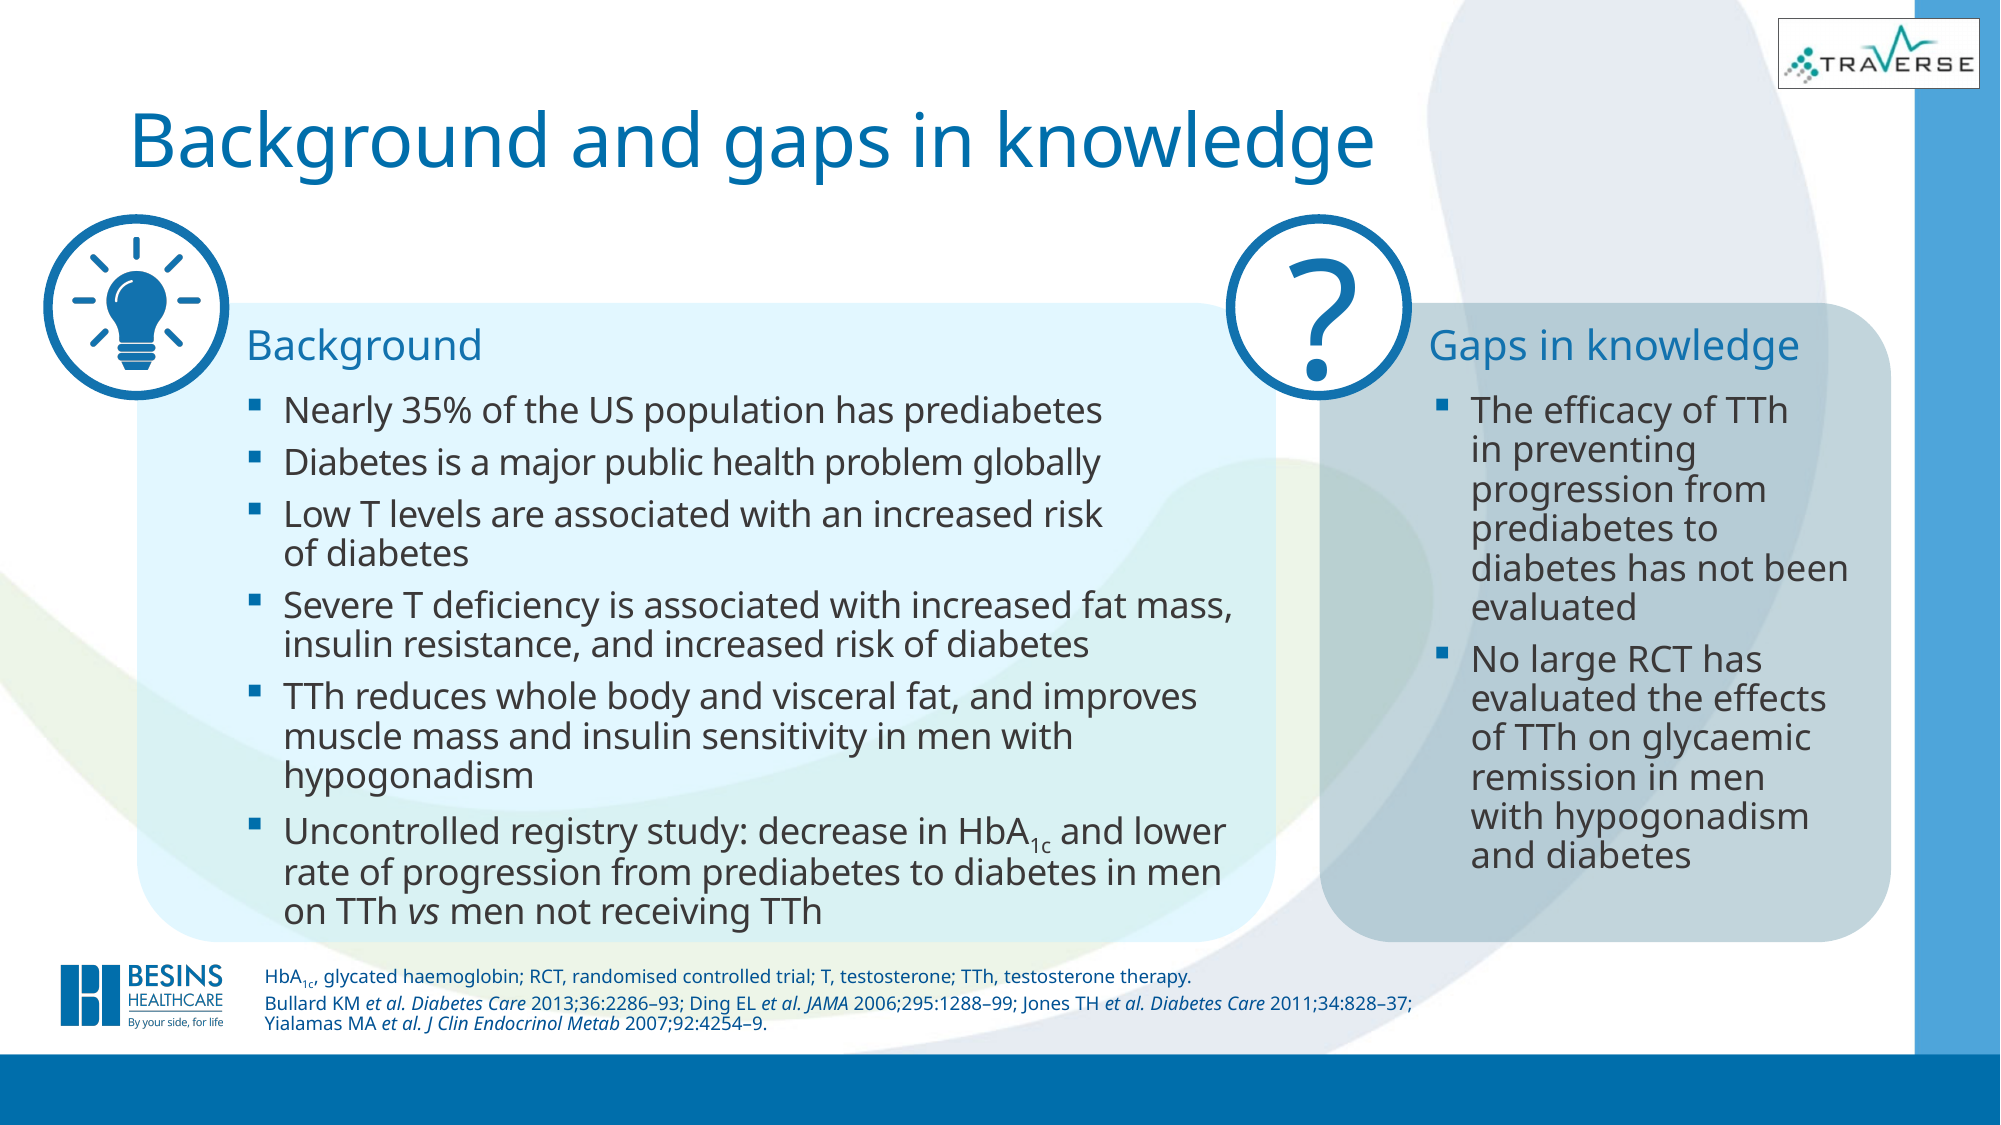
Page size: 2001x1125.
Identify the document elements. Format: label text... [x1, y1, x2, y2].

text_box [135, 301, 1230, 944]
picture [0, 0, 2000, 1125]
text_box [1230, 218, 1408, 396]
text_box The efficacy of TTh in preventing progression from prediabetes to diabetes has not been evaluated No large RCT has evaluated the effects of TTh on glycaemic remission in men with hypogonadism and diabetes [1418, 384, 1883, 885]
text_box Nearly 35% of the US population has prediabetes Diabetes is a major public health problem globally Low T levels are associated with an increased risk of diabetes Severe T deficiency is associated with increased fat mass, insulin resistance, and increased risk of diabetes TTh reduces whole body and visceral fat, and improves muscle mass and insulin sensitivity in men with hypogonadism Uncontrolled registry study: decrease in HbA1c and lower rate of progression from prediabetes to diabetes in men on TTh vs men not receiving TTh [230, 384, 1276, 940]
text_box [47, 218, 225, 396]
title Background and gaps in knowledge [113, 95, 1905, 201]
text_box Background [230, 317, 534, 378]
text_box Gaps in knowledge [1413, 317, 1857, 378]
text_box HbA1c, glycated haemoglobin; RCT, randomised controlled trial; T, testosterone; TTh, testosterone therapy. Bullard KM et al. Diabetes Care 2013;36:2286–93; Ding EL et al. JAMA 2006;295:1288–99; Jones TH et al. Diabetes Care 2011;34:828–37; Yialamas MA et al. J Clin Endocrinol Metab 2007;92:4254–9. [249, 957, 1905, 1043]
text_box [1318, 301, 1893, 944]
